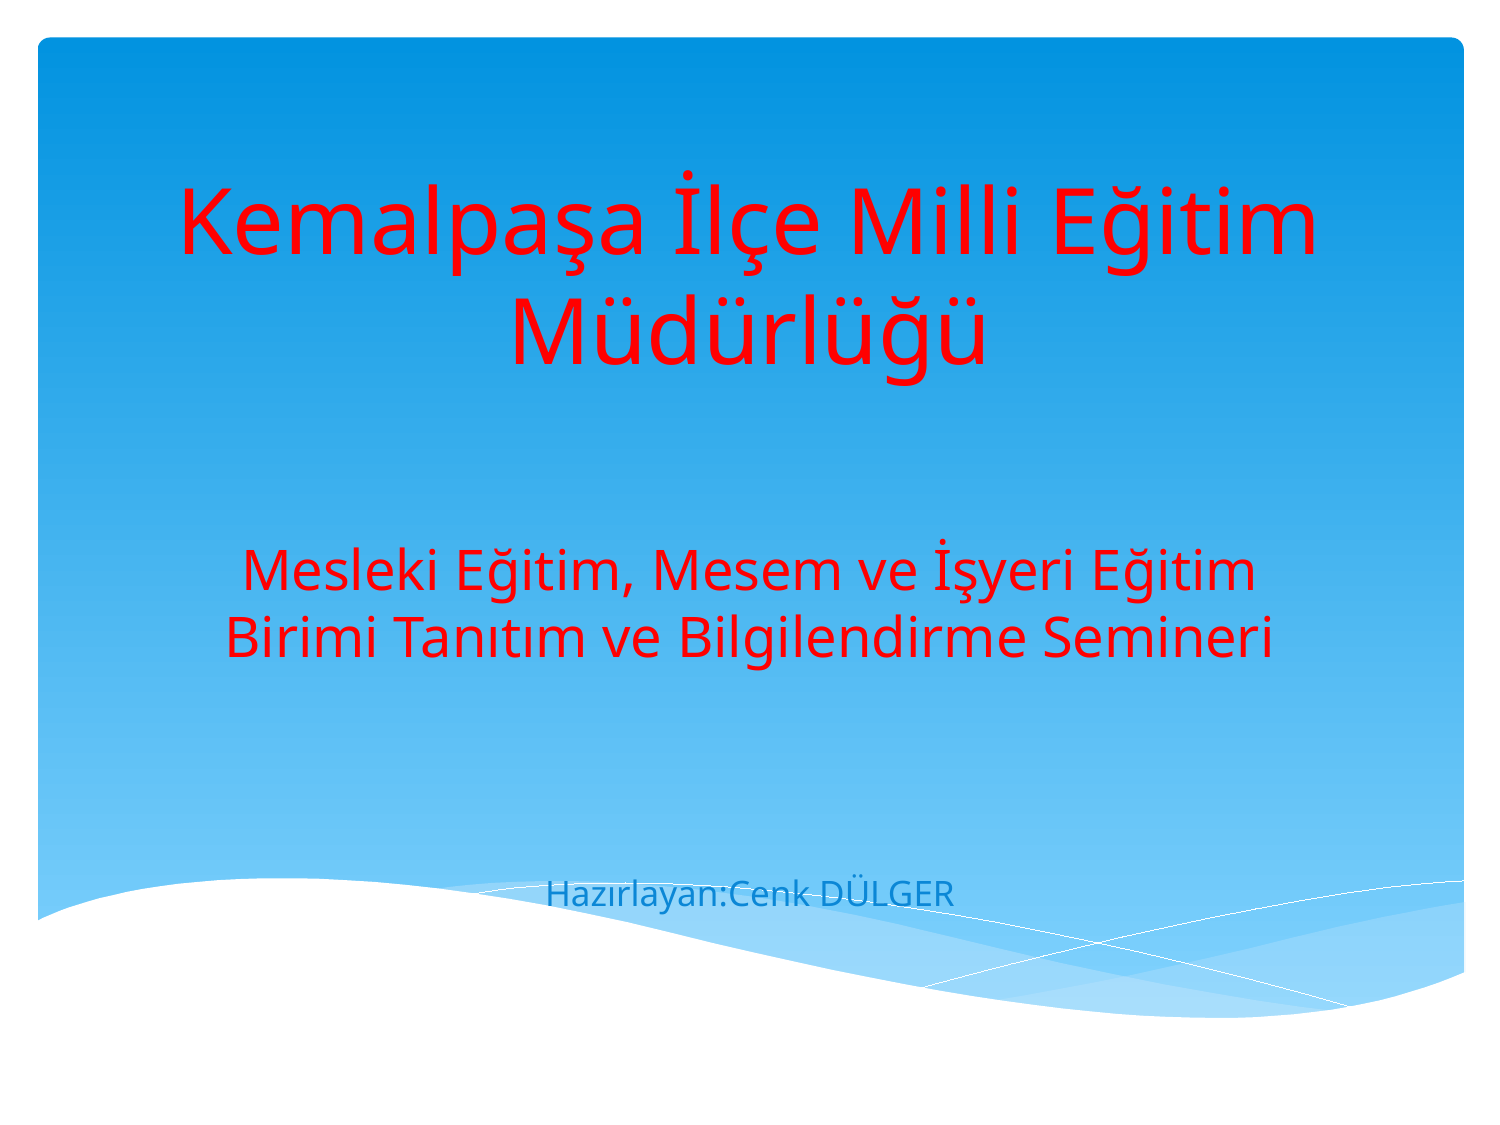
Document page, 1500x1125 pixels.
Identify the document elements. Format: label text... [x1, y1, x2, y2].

subtitle Mesleki Eğitim, Mesem ve İşyeri Eğitim Birimi Tanıtım ve Bilgilendirme Semineri Hazırlayan:Cenk DÜLGER [159, 527, 1341, 925]
title Kemalpaşa İlçe Milli Eğitim Müdürlüğü [112, 149, 1388, 391]
